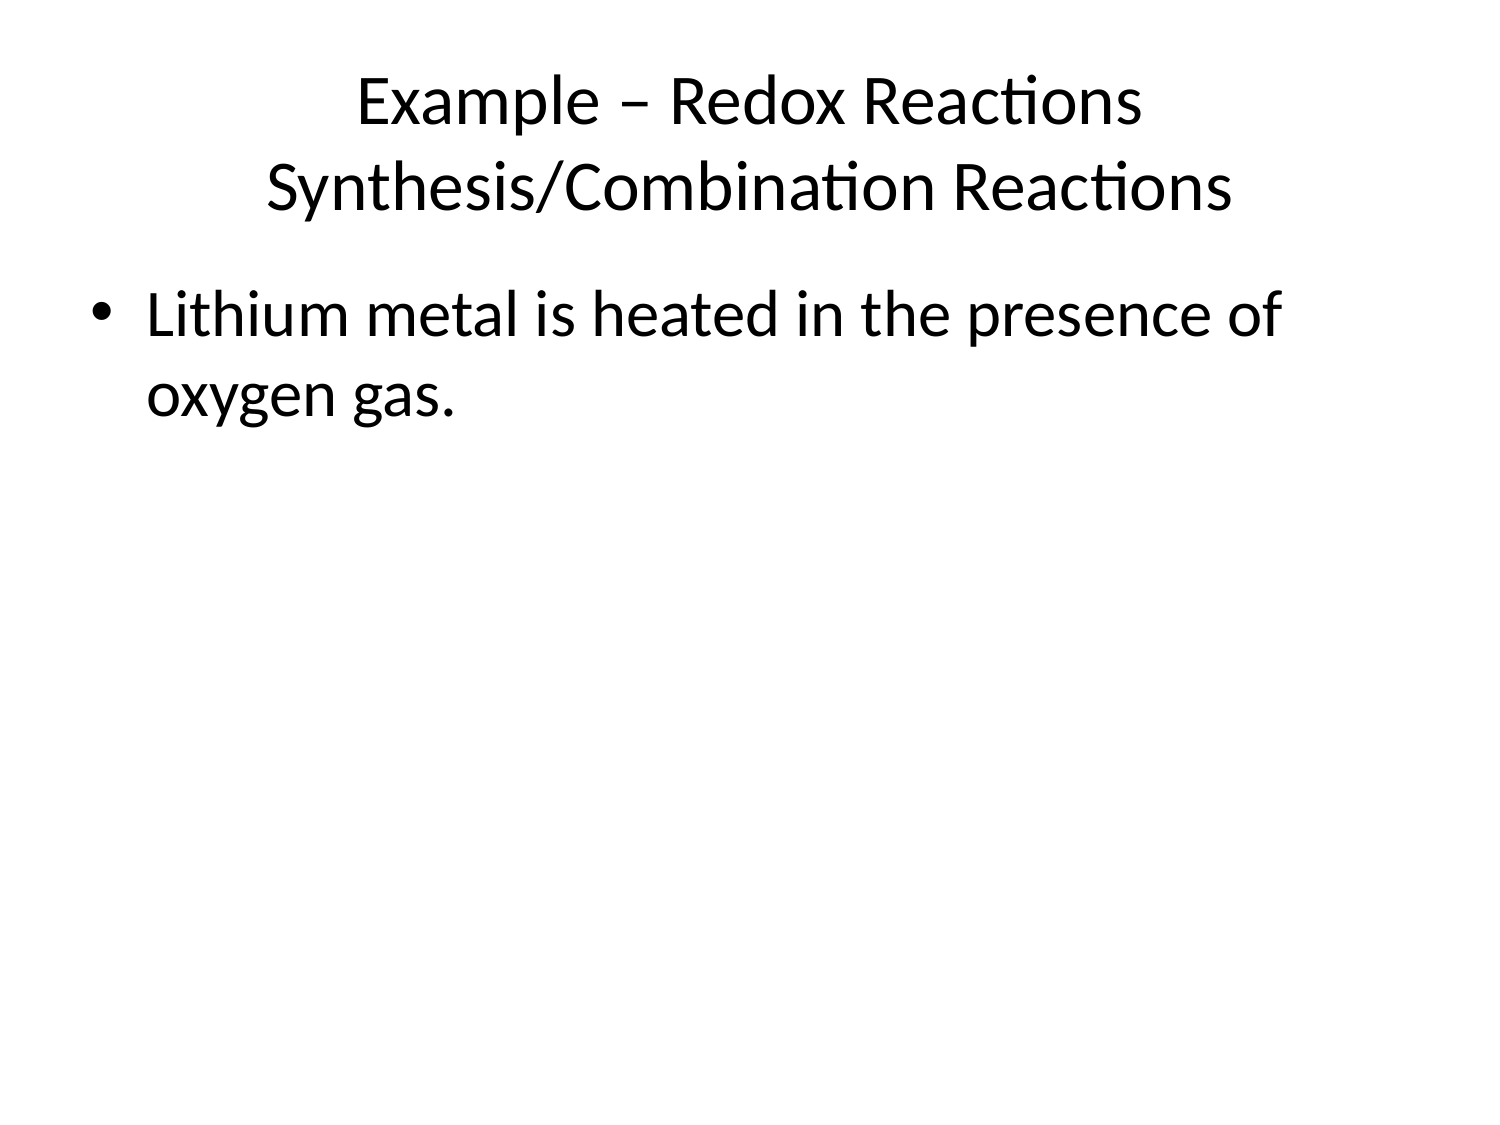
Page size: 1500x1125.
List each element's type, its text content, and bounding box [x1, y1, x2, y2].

list Lithium metal is heated in the presence of oxygen gas. [75, 262, 1425, 1005]
title Example – Redox Reactions Synthesis/Combination Reactions [75, 45, 1425, 233]
